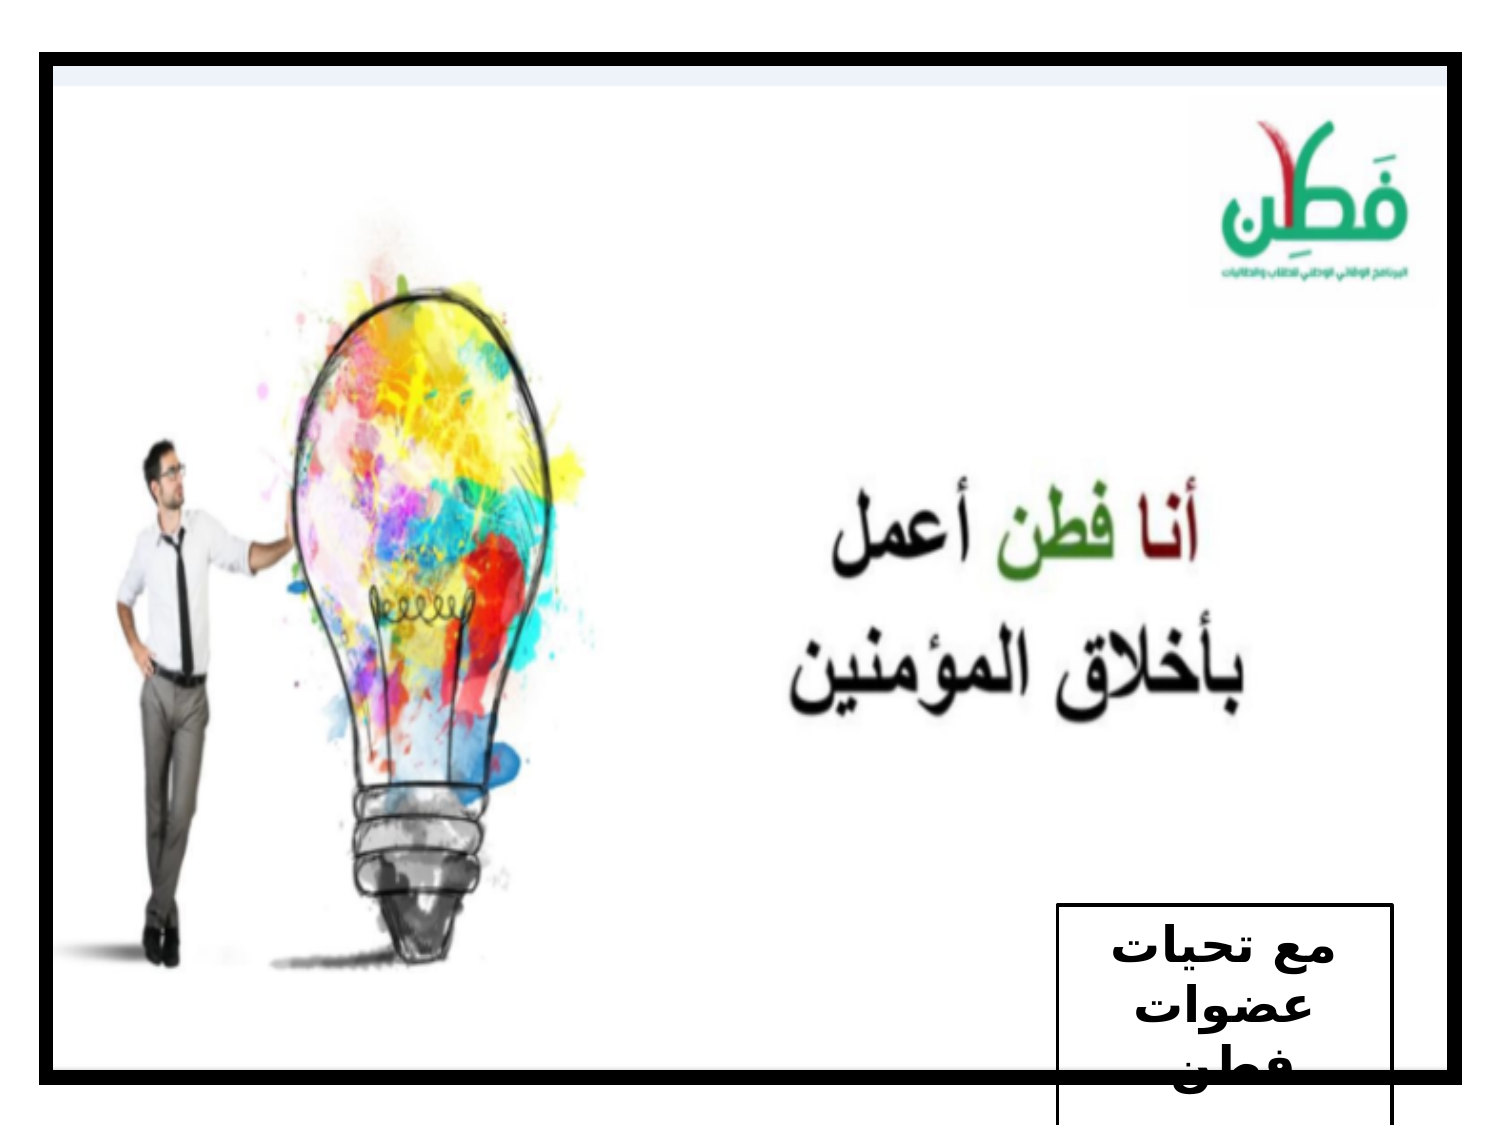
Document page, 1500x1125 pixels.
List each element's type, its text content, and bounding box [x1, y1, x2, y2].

text_box مع تحيات عضوات فطن الابتدائية/ .... [1057, 1079, 1392, 1125]
picture [52, 66, 1448, 1071]
